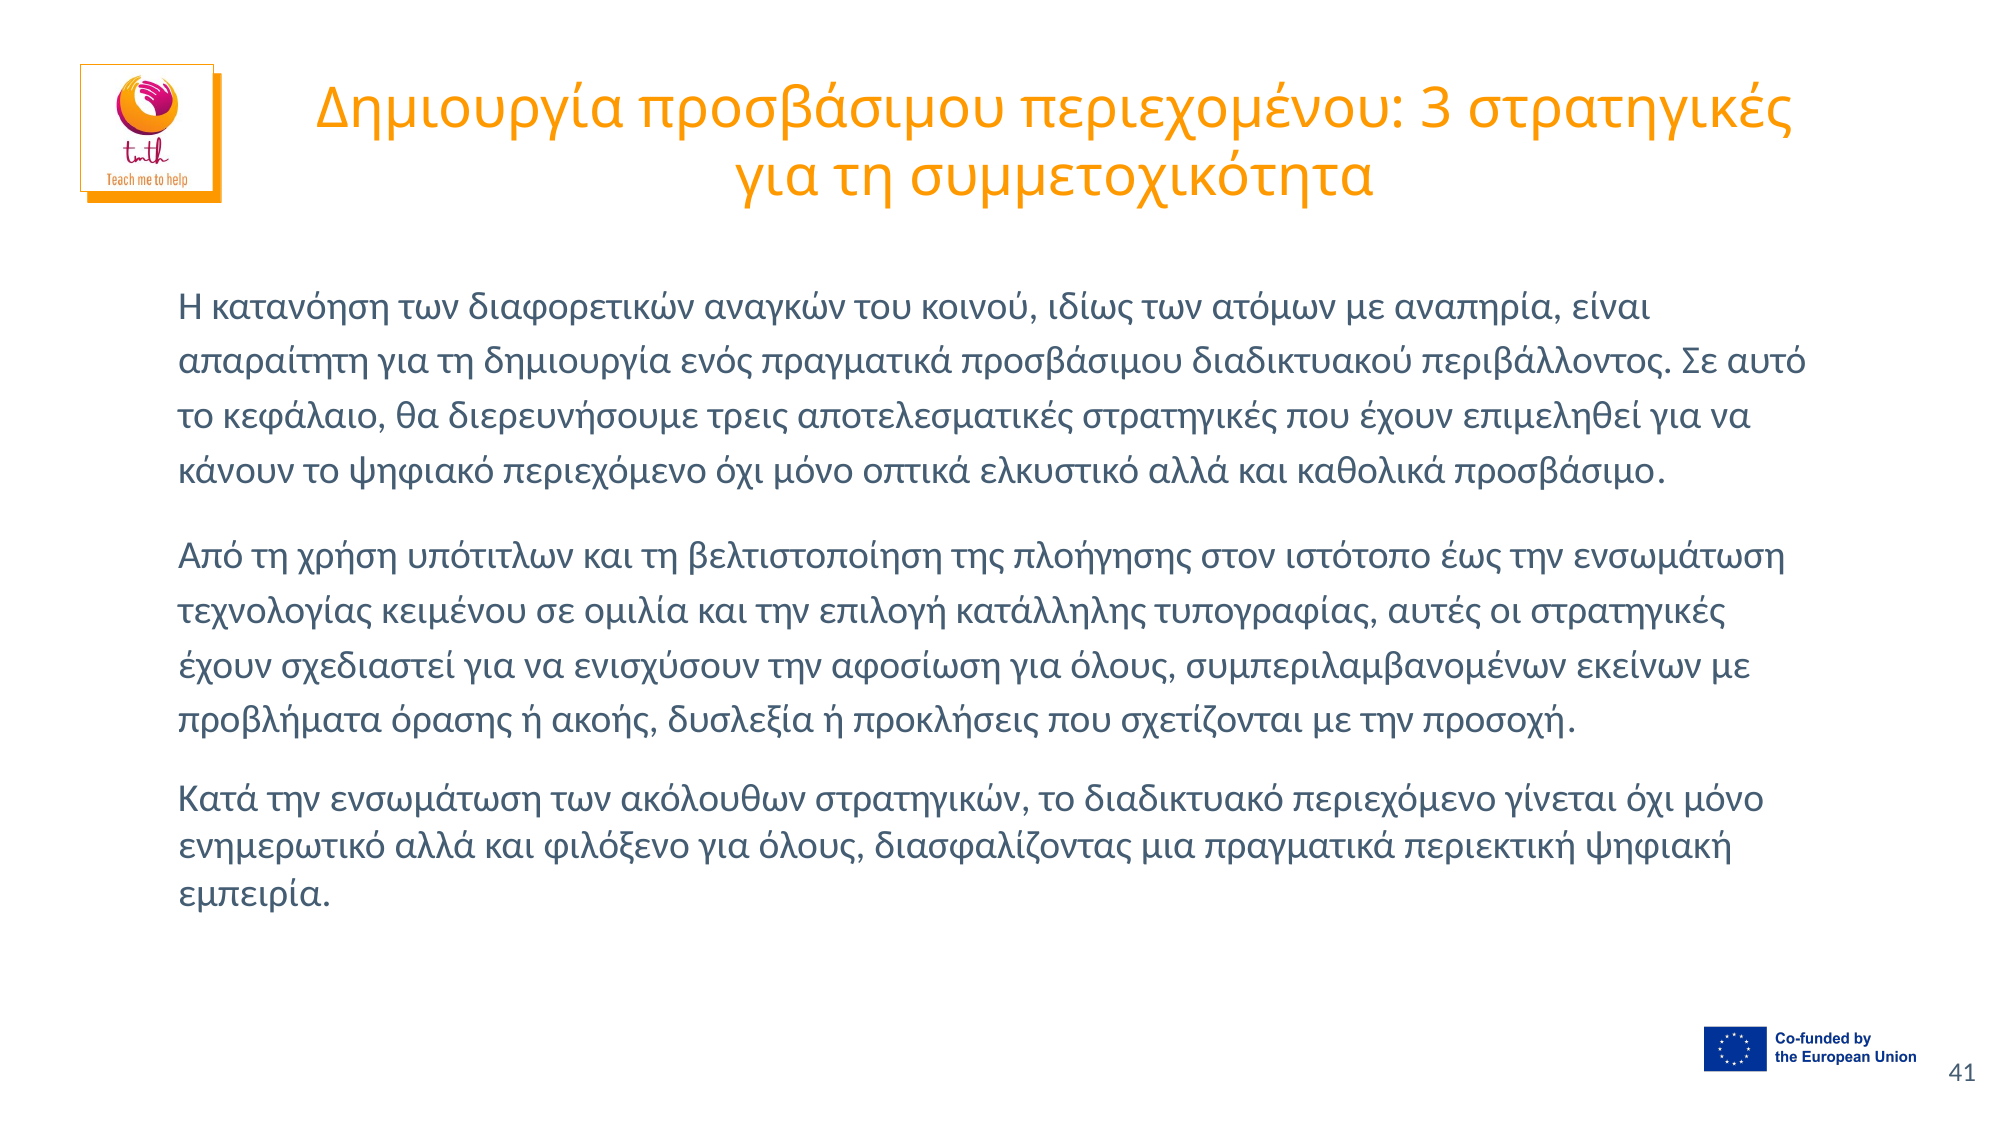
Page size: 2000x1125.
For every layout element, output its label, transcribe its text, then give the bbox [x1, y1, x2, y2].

list Η κατανόηση των διαφορετικών αναγκών του κοινού, ιδίως των ατόμων με αναπηρία, είναι απαραίτητη για τη δημιουργία ενός πραγματικά προσβάσιμου διαδικτυακού περιβάλλοντος. Σε αυτό το κεφάλαιο, θα διερευνήσουμε τρεις αποτελεσματικές στρατηγικές που έχουν επιμεληθεί για να κάνουν το ψηφιακό περιεχόμενο όχι μόνο οπτικά ελκυστικό αλλά και καθολικά προσβάσιμο. Από τη χρήση υπότιτλων και τη βελτιστοποίηση της πλοήγησης στον ιστότοπο έως την ενσωμάτωση τεχνολογίας κειμένου σε ομιλία και την επιλογή κατάλληλης τυπογραφίας, αυτές οι στρατηγικές έχουν σχεδιαστεί για να ενισχύσουν την αφοσίωση για όλους, συμπεριλαμβανομένων εκείνων με προβλήματα όρασης ή ακοής, δυσλεξία ή προκλήσεις που σχετίζονται με την προσοχή. Κατά την ενσωμάτωση των ακόλουθων στρατηγικών, το διαδικτυακό περιεχόμενο γίνεται όχι μόνο ενημερωτικό αλλά και φιλόξενο για όλους, διασφαλίζοντας μια πραγματικά περιεκτική ψηφιακή εμπειρία. [157, 252, 1842, 367]
picture [81, 65, 213, 191]
slide_number 41 [1871, 1038, 1992, 1125]
title Δημιουργία προσβάσιμου περιεχομένου: 3 στρατηγικές για τη συμμετοχικότητα [254, 76, 1855, 202]
picture [1704, 1023, 1919, 1075]
